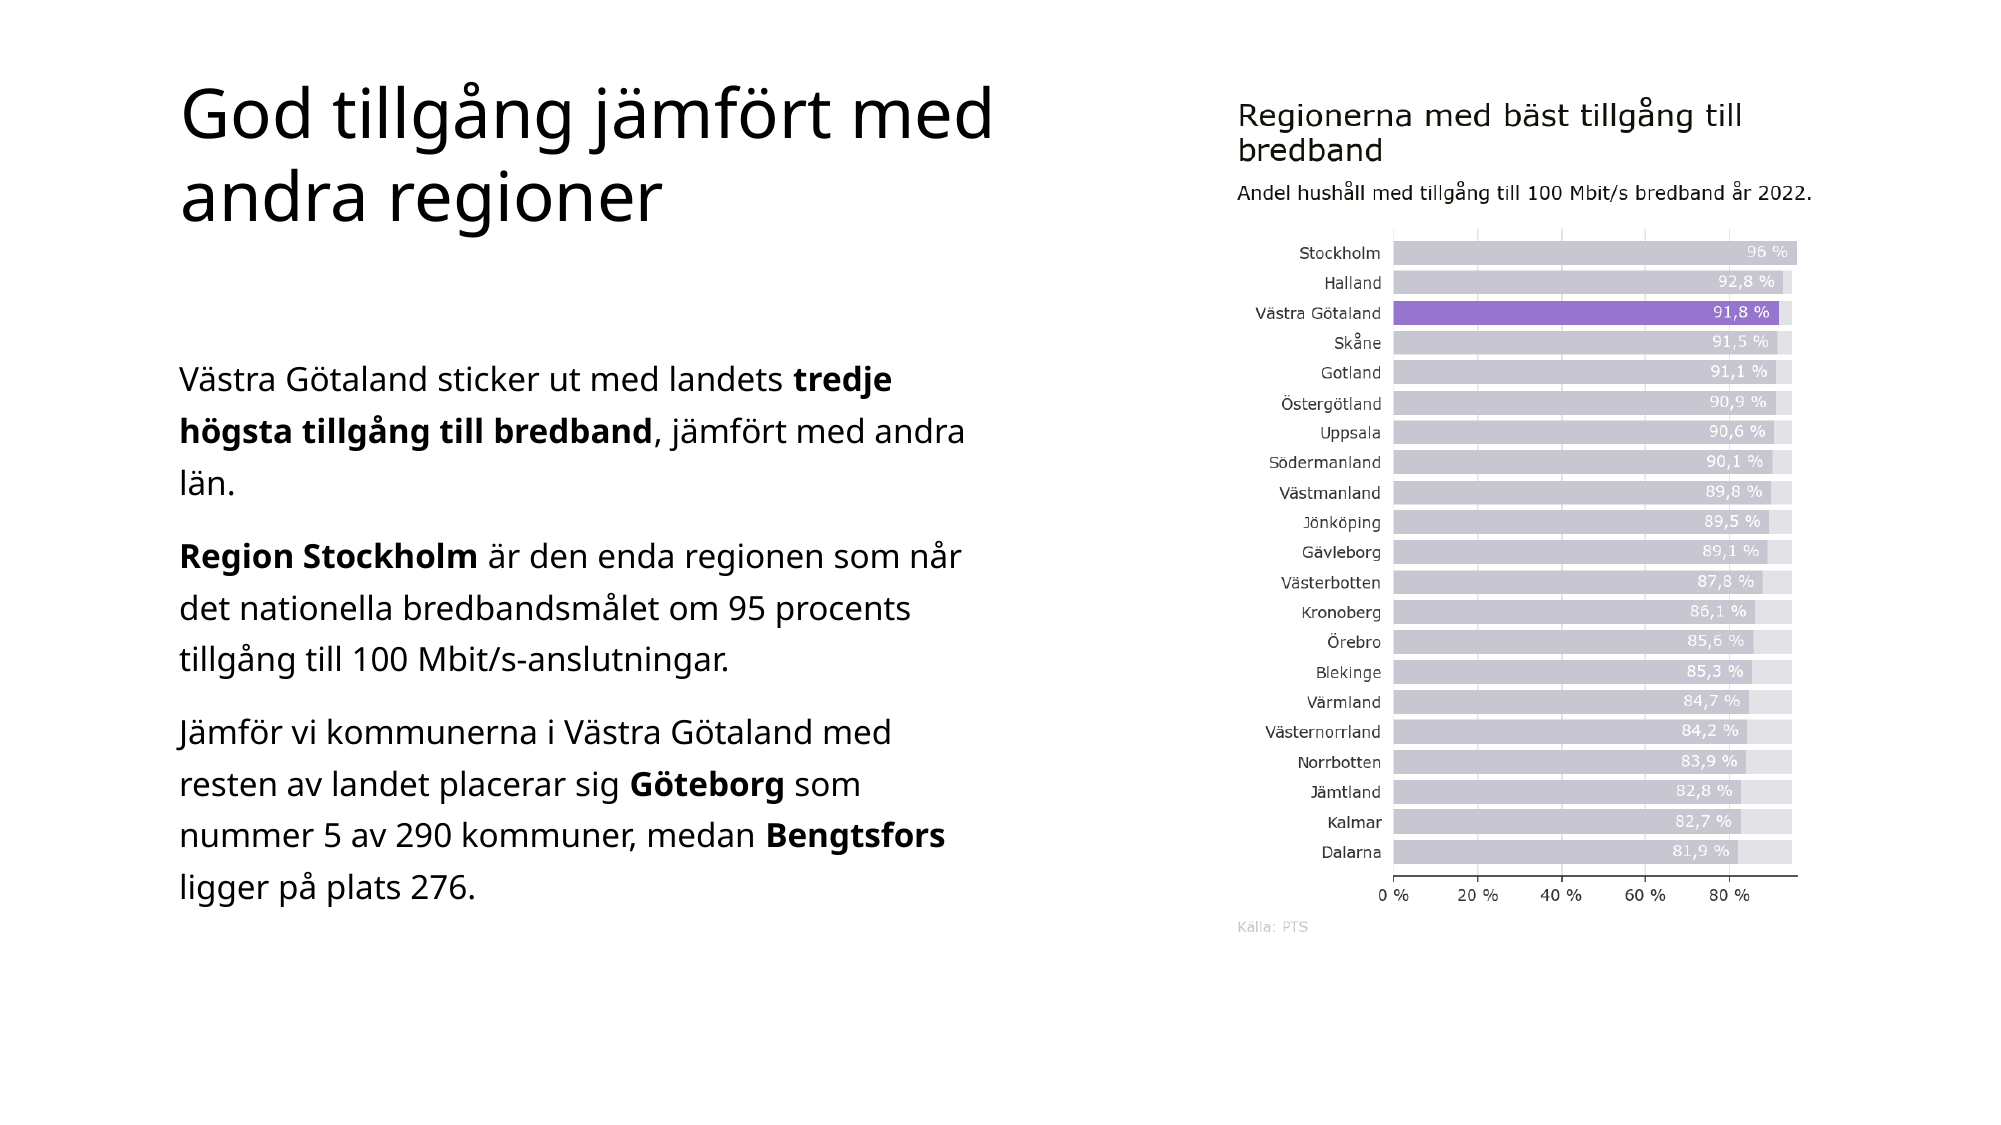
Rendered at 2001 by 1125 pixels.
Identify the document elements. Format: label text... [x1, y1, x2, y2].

list Västra Götaland sticker ut med landets tredje högsta tillgång till bredband, jämfört med andra län. Region Stockholm är den enda regionen som når det nationella bredbandsmålet om 95 procents tillgång till 100 Mbit/s-anslutningar. Jämför vi kommunerna i Västra Götaland med resten av landet placerar sig Göteborg som nummer 5 av 290 kommuner, medan Bengtsfors ligger på plats 276. [179, 346, 1000, 963]
picture [1237, 83, 1815, 940]
title God tillgång jämfört med andra regioner [180, 69, 1000, 346]
